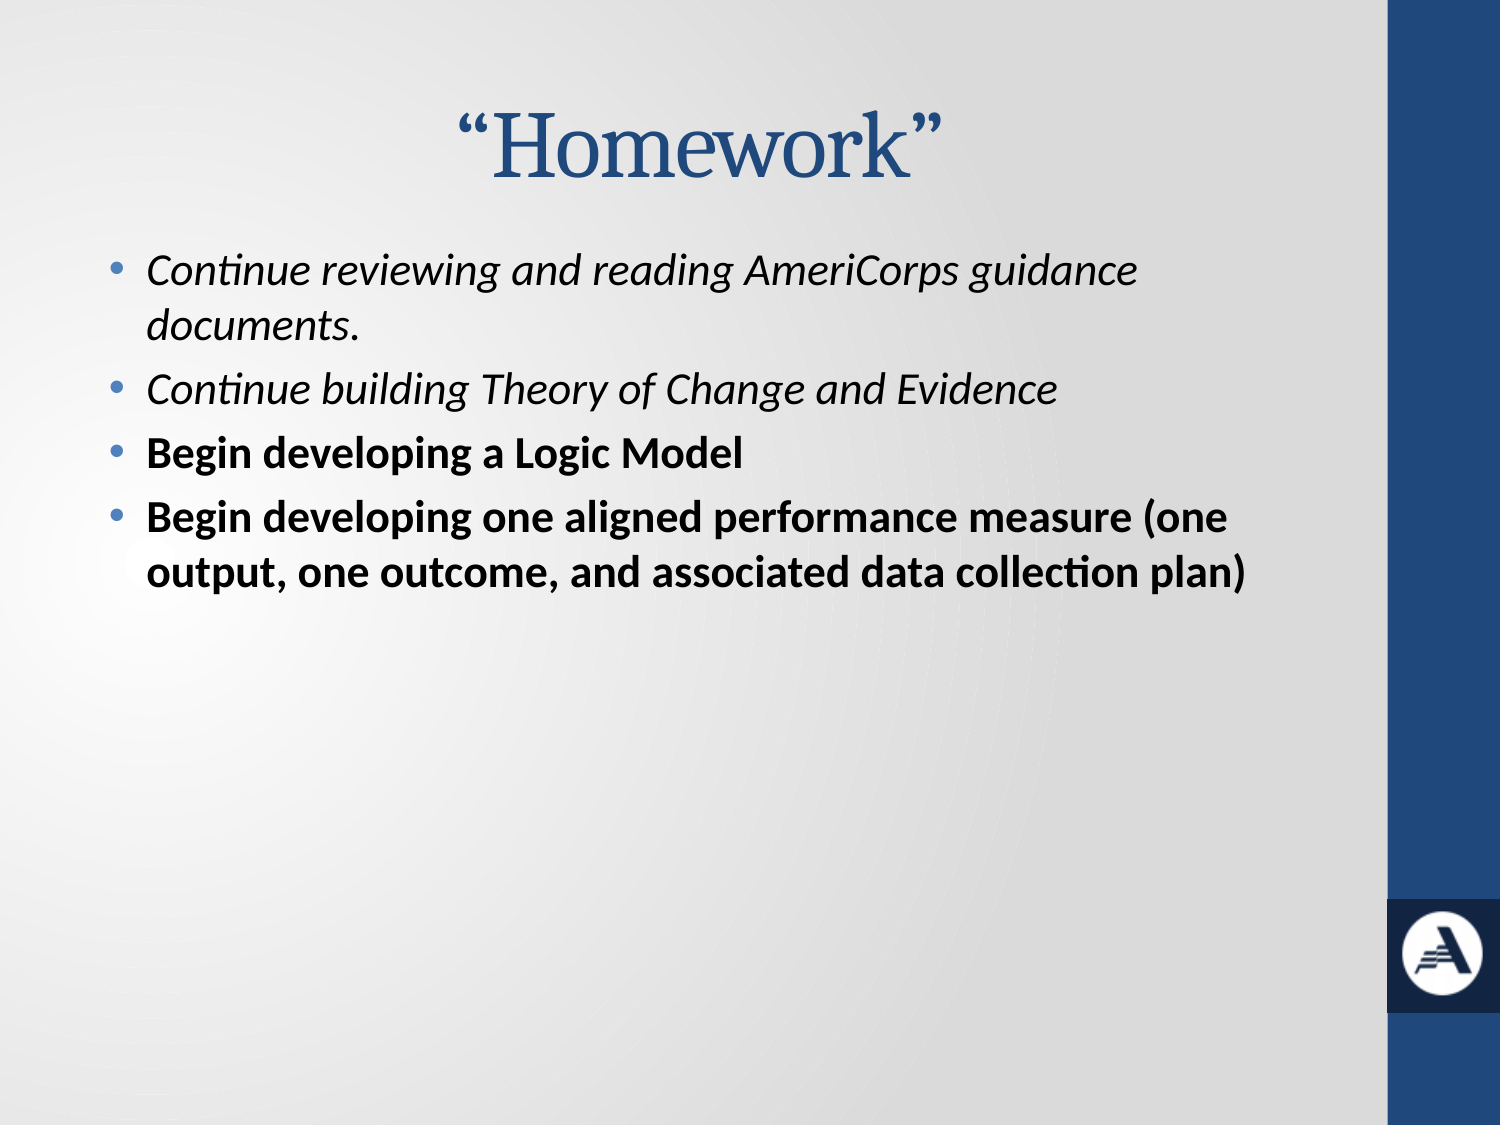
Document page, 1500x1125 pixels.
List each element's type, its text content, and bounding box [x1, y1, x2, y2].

list Continue reviewing and reading AmeriCorps guidance documents. Continue building Theory of Change and Evidence Begin developing a Logic Model Begin developing one aligned performance measure (one output, one outcome, and associated data collection plan) [75, 232, 1325, 1108]
picture [1386, 899, 1500, 1014]
title “Homework” [75, 45, 1325, 232]
